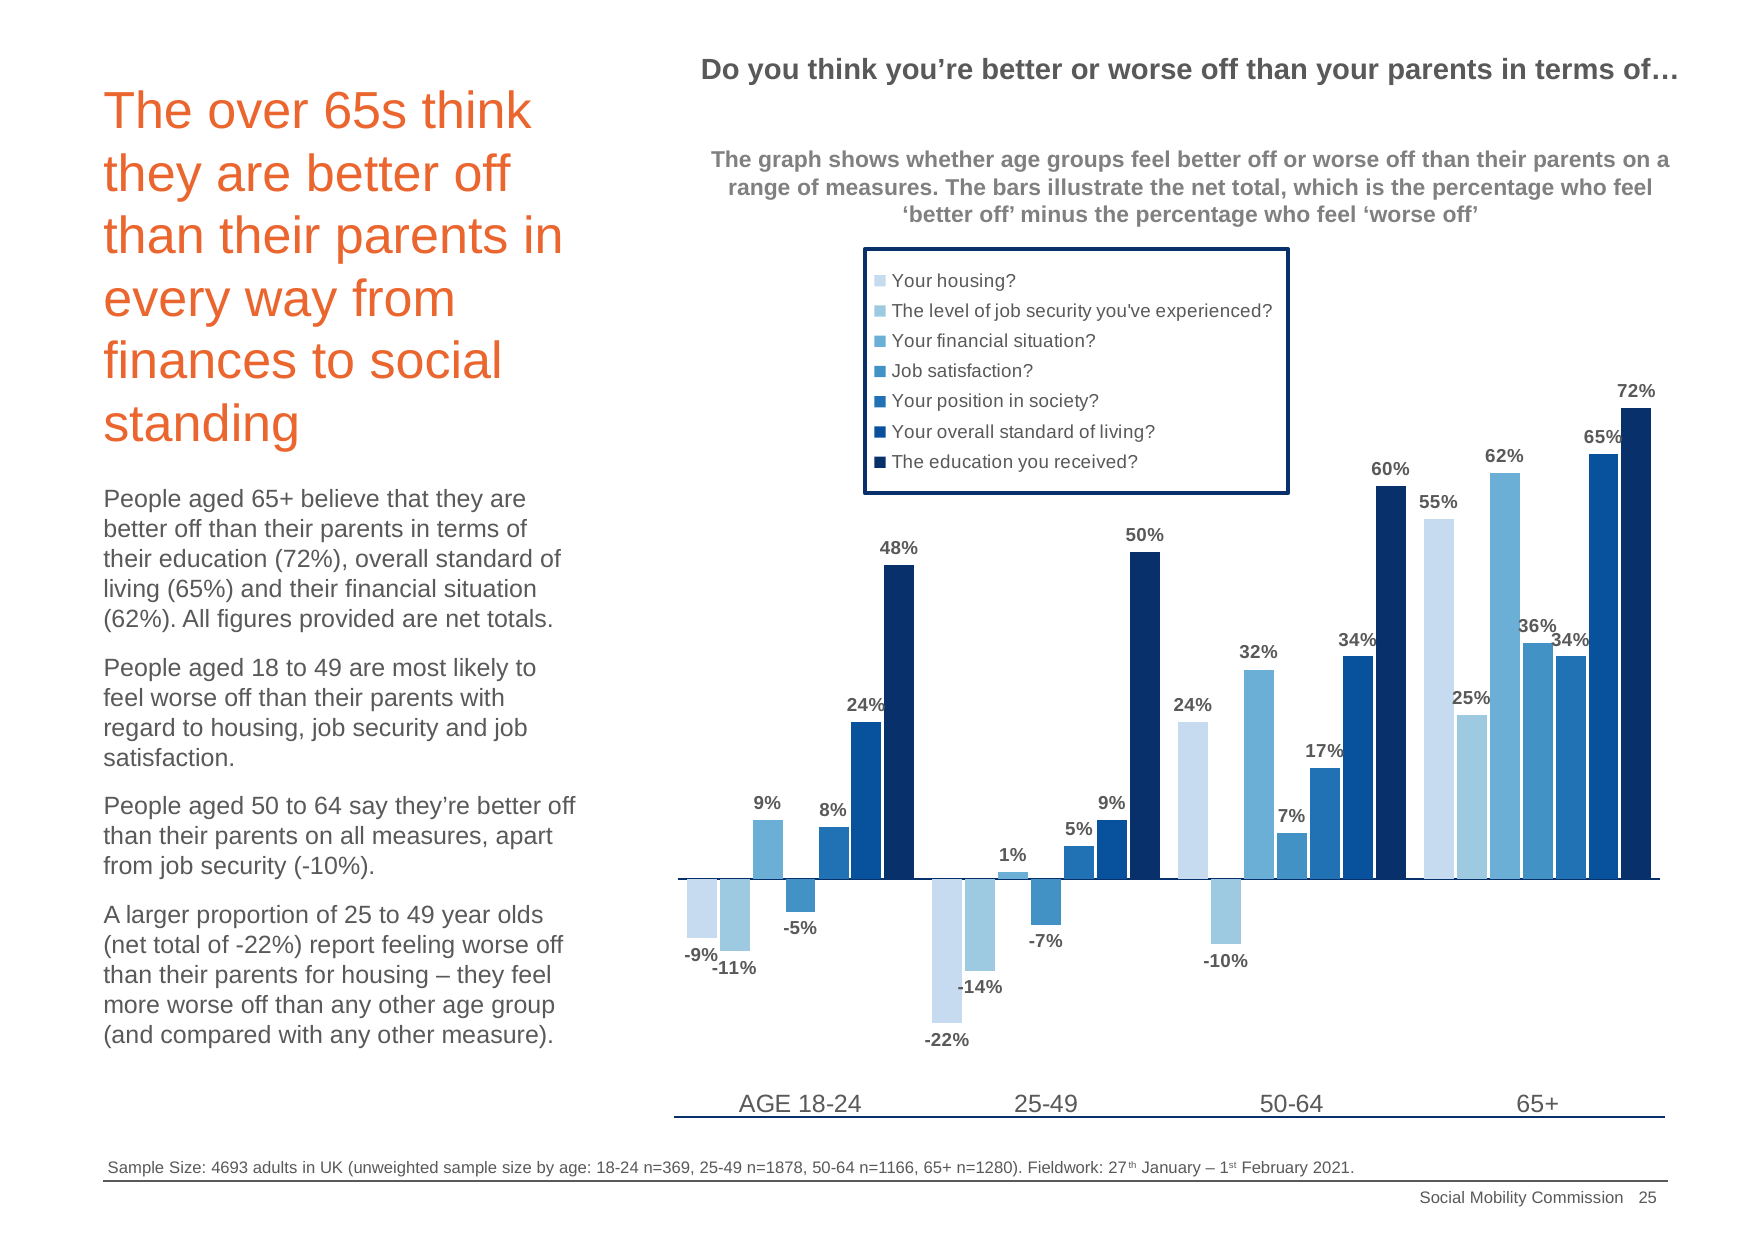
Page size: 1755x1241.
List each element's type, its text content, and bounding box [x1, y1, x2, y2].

list People aged 65+ believe that they are better off than their parents in terms of their education (72%), overall standard of living (65%) and their financial situation (62%). All figures provided are net totals. People aged 18 to 49 are most likely to feel worse off than their parents with regard to housing, job security and job satisfaction. People aged 50 to 64 say they’re better off than their parents on all measures, apart from job security (-10%). A larger proportion of 25 to 49 year olds (net total of -22%) report feeling worse off than their parents for housing – they feel more worse off than any other age group (and compared with any other measure). [103, 482, 581, 1149]
text_box Do you think you’re better or worse off than your parents in terms of… The graph shows whether age groups feel better off or worse off than their parents on a range of measures. The bars illustrate the net total, which is the percentage who feel ‘better off’ minus the percentage who feel ‘worse off’ [694, 9, 1688, 99]
title The over 65s think they are better off than their parents in every way from finances to social standing [103, 76, 606, 414]
text_box Sample Size: 4693 adults in UK (unweighted sample size by age: 18-24 n=369, 25-49 n=1878, 50-64 n=1166, 65+ n=1280). Fieldwork: 27th January – 1st February 2021. [93, 1149, 1688, 1184]
chart [579, 101, 1690, 1134]
slide_number 25 [1630, 1181, 1666, 1223]
